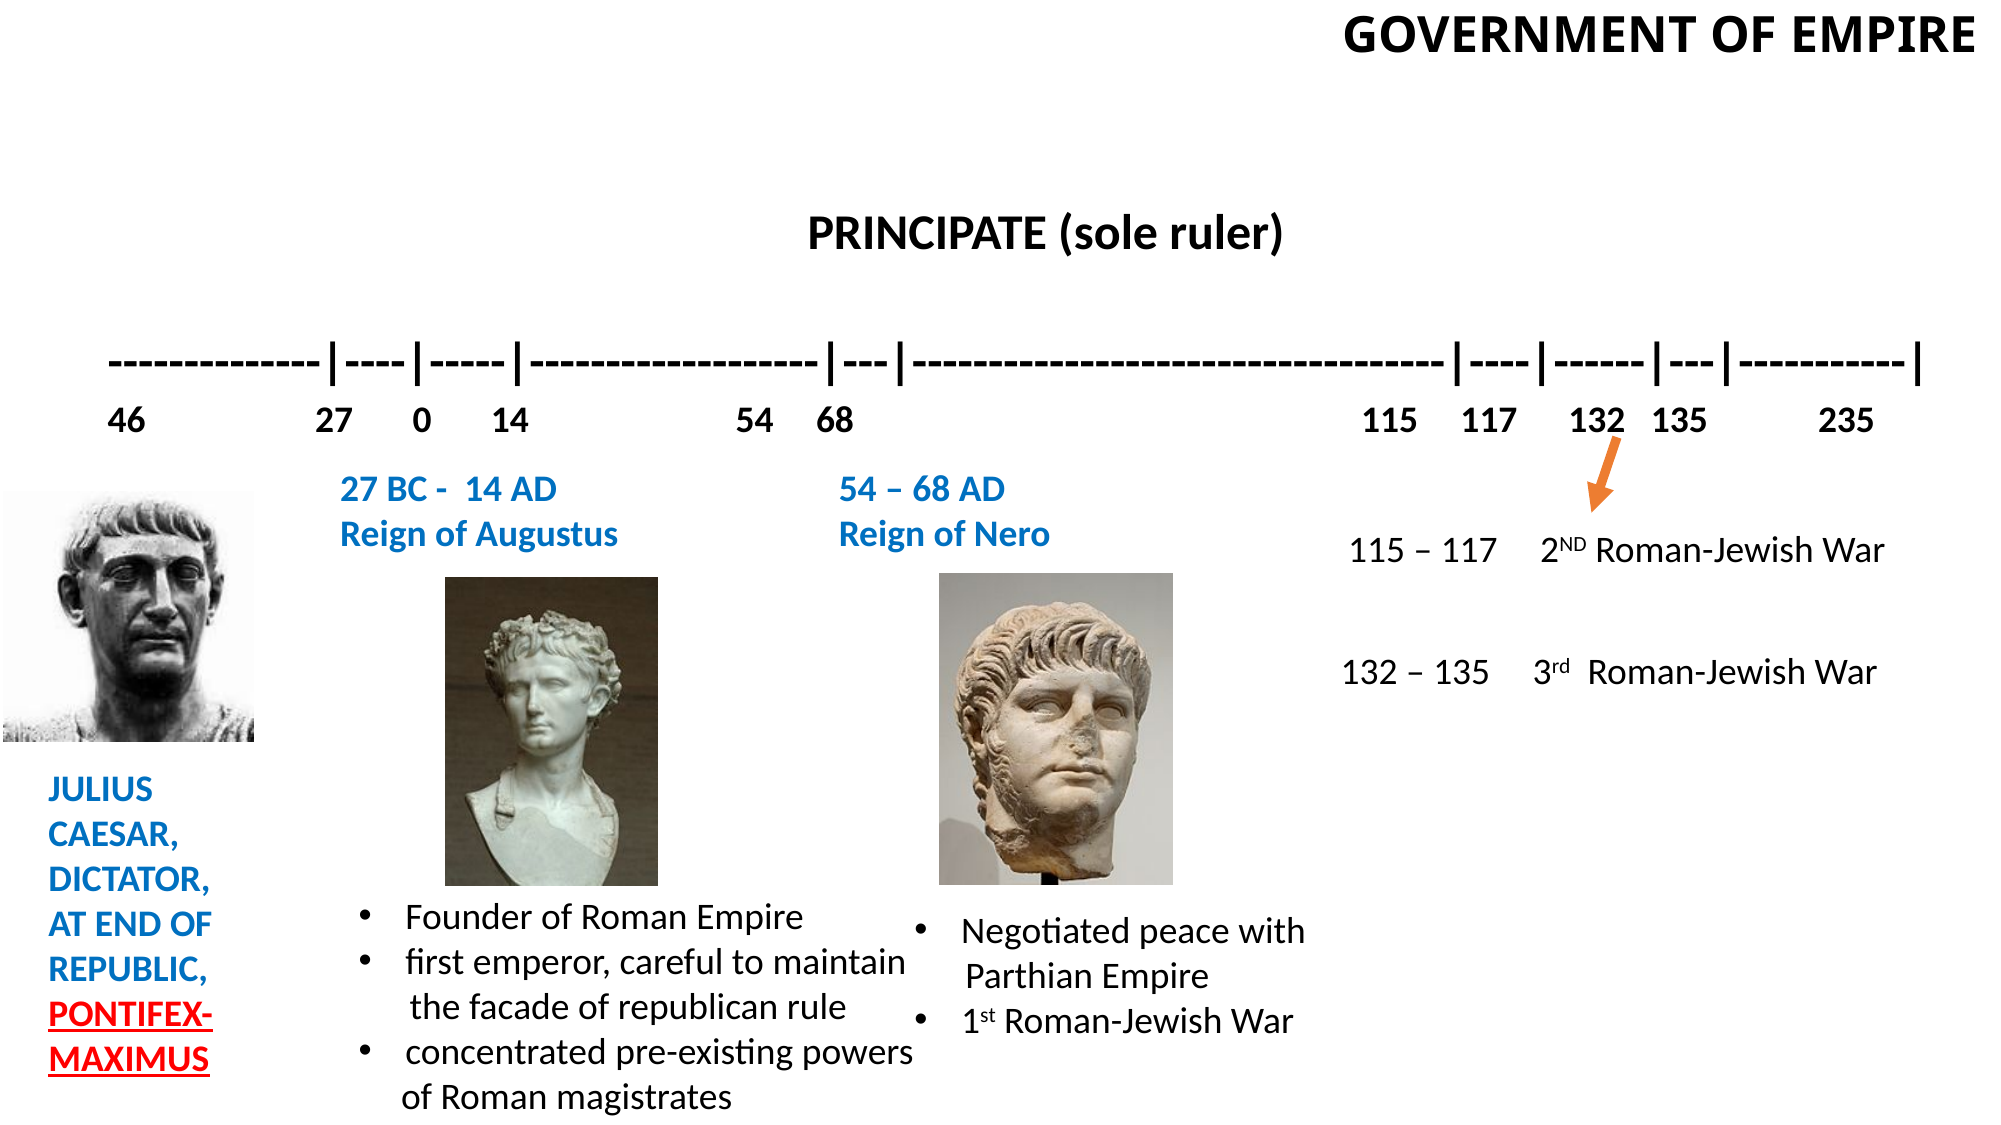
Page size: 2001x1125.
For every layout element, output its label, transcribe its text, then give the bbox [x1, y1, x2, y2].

text_box Founder of Roman Empire first emperor, careful to maintain the facade of republican rule concentrated pre-existing powers of Roman magistrates [343, 884, 930, 1125]
picture [939, 573, 1173, 885]
text_box JULIUS CAESAR, DICTATOR, AT END OF REPUBLIC, PONTIFEX- MAXIMUS [33, 756, 229, 1087]
picture [3, 491, 254, 742]
text_box 115 – 117 2ND Roman-Jewish War [1333, 517, 1901, 578]
text_box Negotiated peace with Parthian Empire 1st Roman-Jewish War [899, 898, 1322, 1049]
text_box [1591, 437, 1617, 513]
list PRINCIPATE (sole ruler) --------------|----|-----|-------------------|---|-----------------------------------|----|------|---|-----------| 46 27 0 14 54 68 115 117 132 135 235 [17, 0, 2000, 1125]
picture [445, 577, 658, 886]
text_box 54 – 68 AD Reign of Nero [823, 456, 1112, 562]
text_box 132 – 135 3rd Roman-Jewish War [1325, 640, 1965, 700]
text_box 27 BC - 14 AD Reign of Augustus [325, 456, 634, 562]
